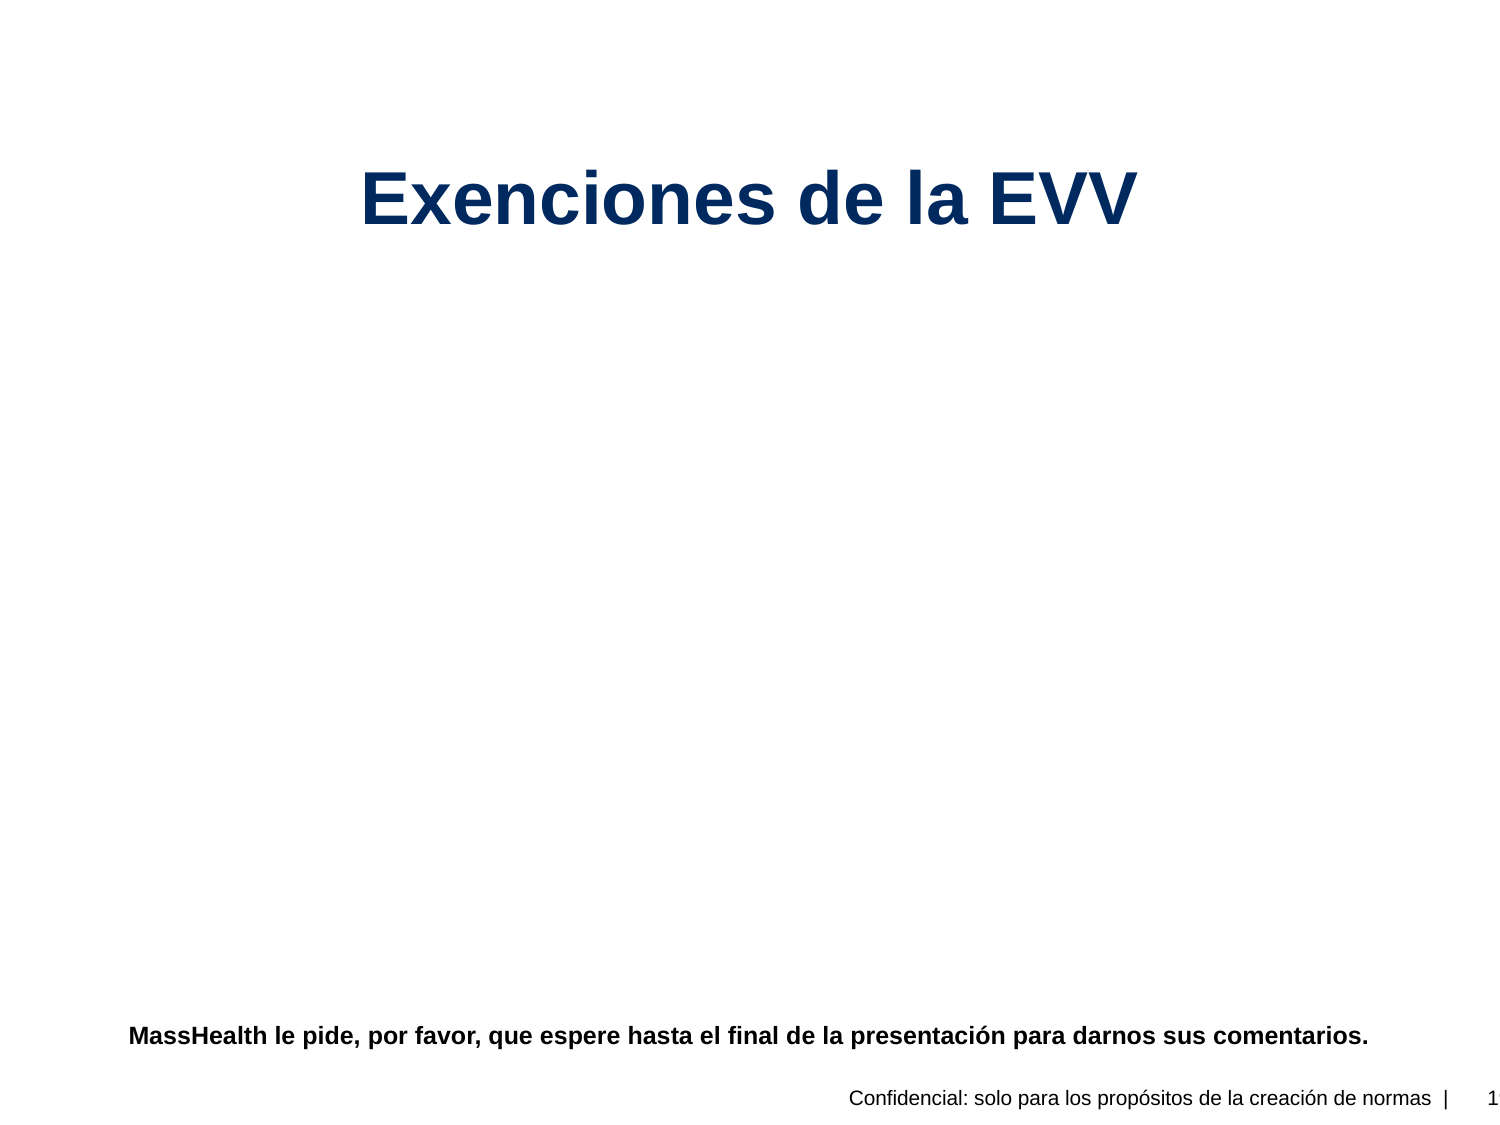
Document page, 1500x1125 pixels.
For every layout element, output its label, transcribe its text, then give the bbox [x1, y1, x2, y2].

title Exenciones de la EVV [89, 149, 1411, 241]
text_box MassHealth le pide, por favor, que espere hasta el final de la presentación para darnos sus comentarios. [107, 1012, 1393, 1058]
